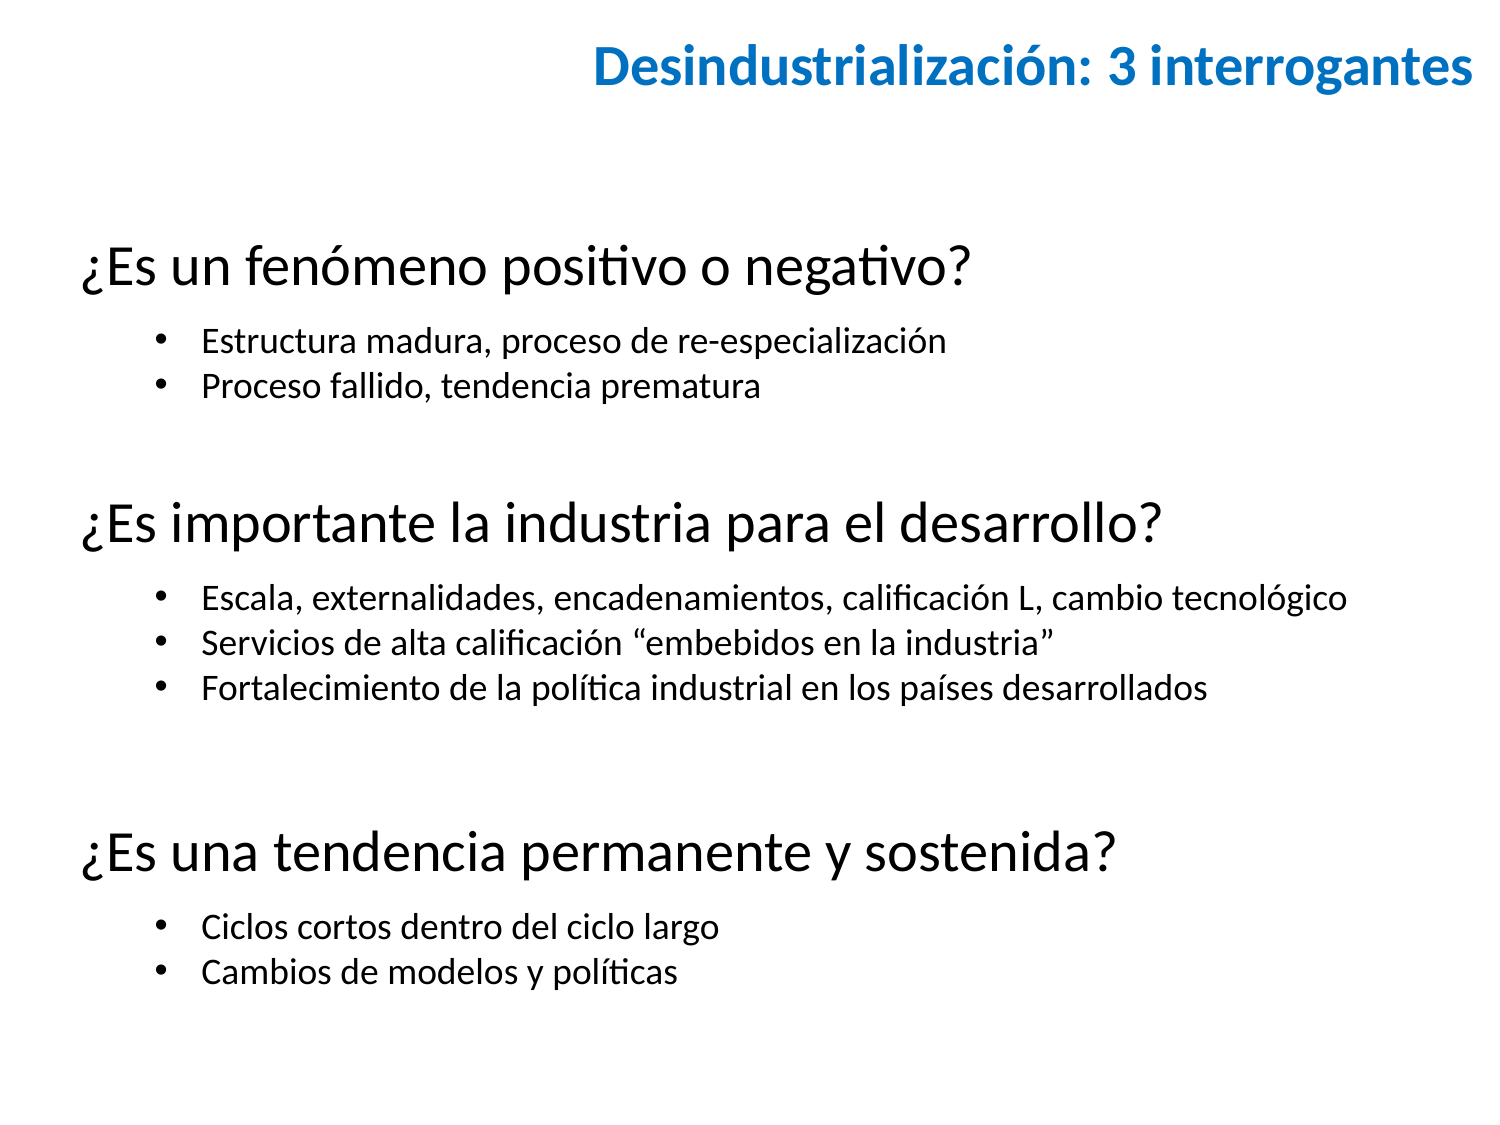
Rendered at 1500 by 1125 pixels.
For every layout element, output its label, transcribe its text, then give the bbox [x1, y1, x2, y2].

text_box Desindustrialización: 3 interrogantes [490, 19, 1489, 126]
text_box ¿Es un fenómeno positivo o negativo? Estructura madura, proceso de re-especialización Proceso fallido, tendencia prematura ¿Es importante la industria para el desarrollo? Escala, externalidades, encadenamientos, calificación L, cambio tecnológico Servicios de alta calificación “embebidos en la industria” Fortalecimiento de la política industrial en los países desarrollados ¿Es una tendencia permanente y sostenida? Ciclos cortos dentro del ciclo largo Cambios de modelos y políticas [64, 231, 1436, 1000]
